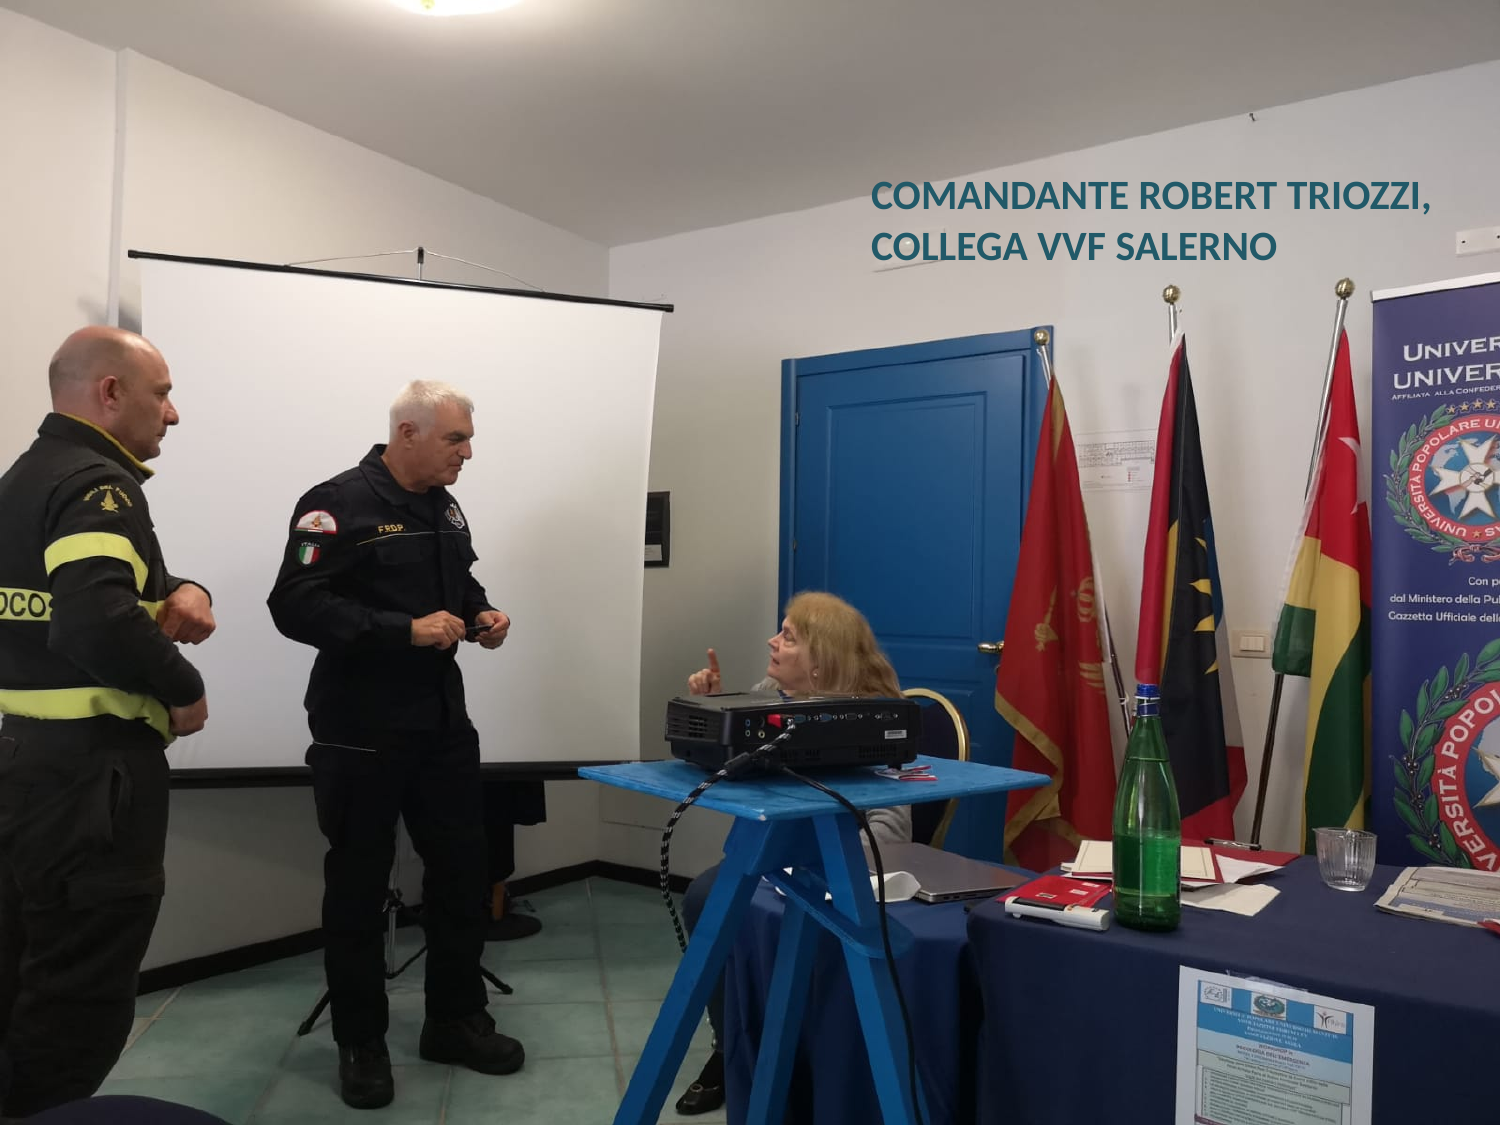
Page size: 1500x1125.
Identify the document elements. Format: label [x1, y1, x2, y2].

list [0, 0, 1500, 1125]
